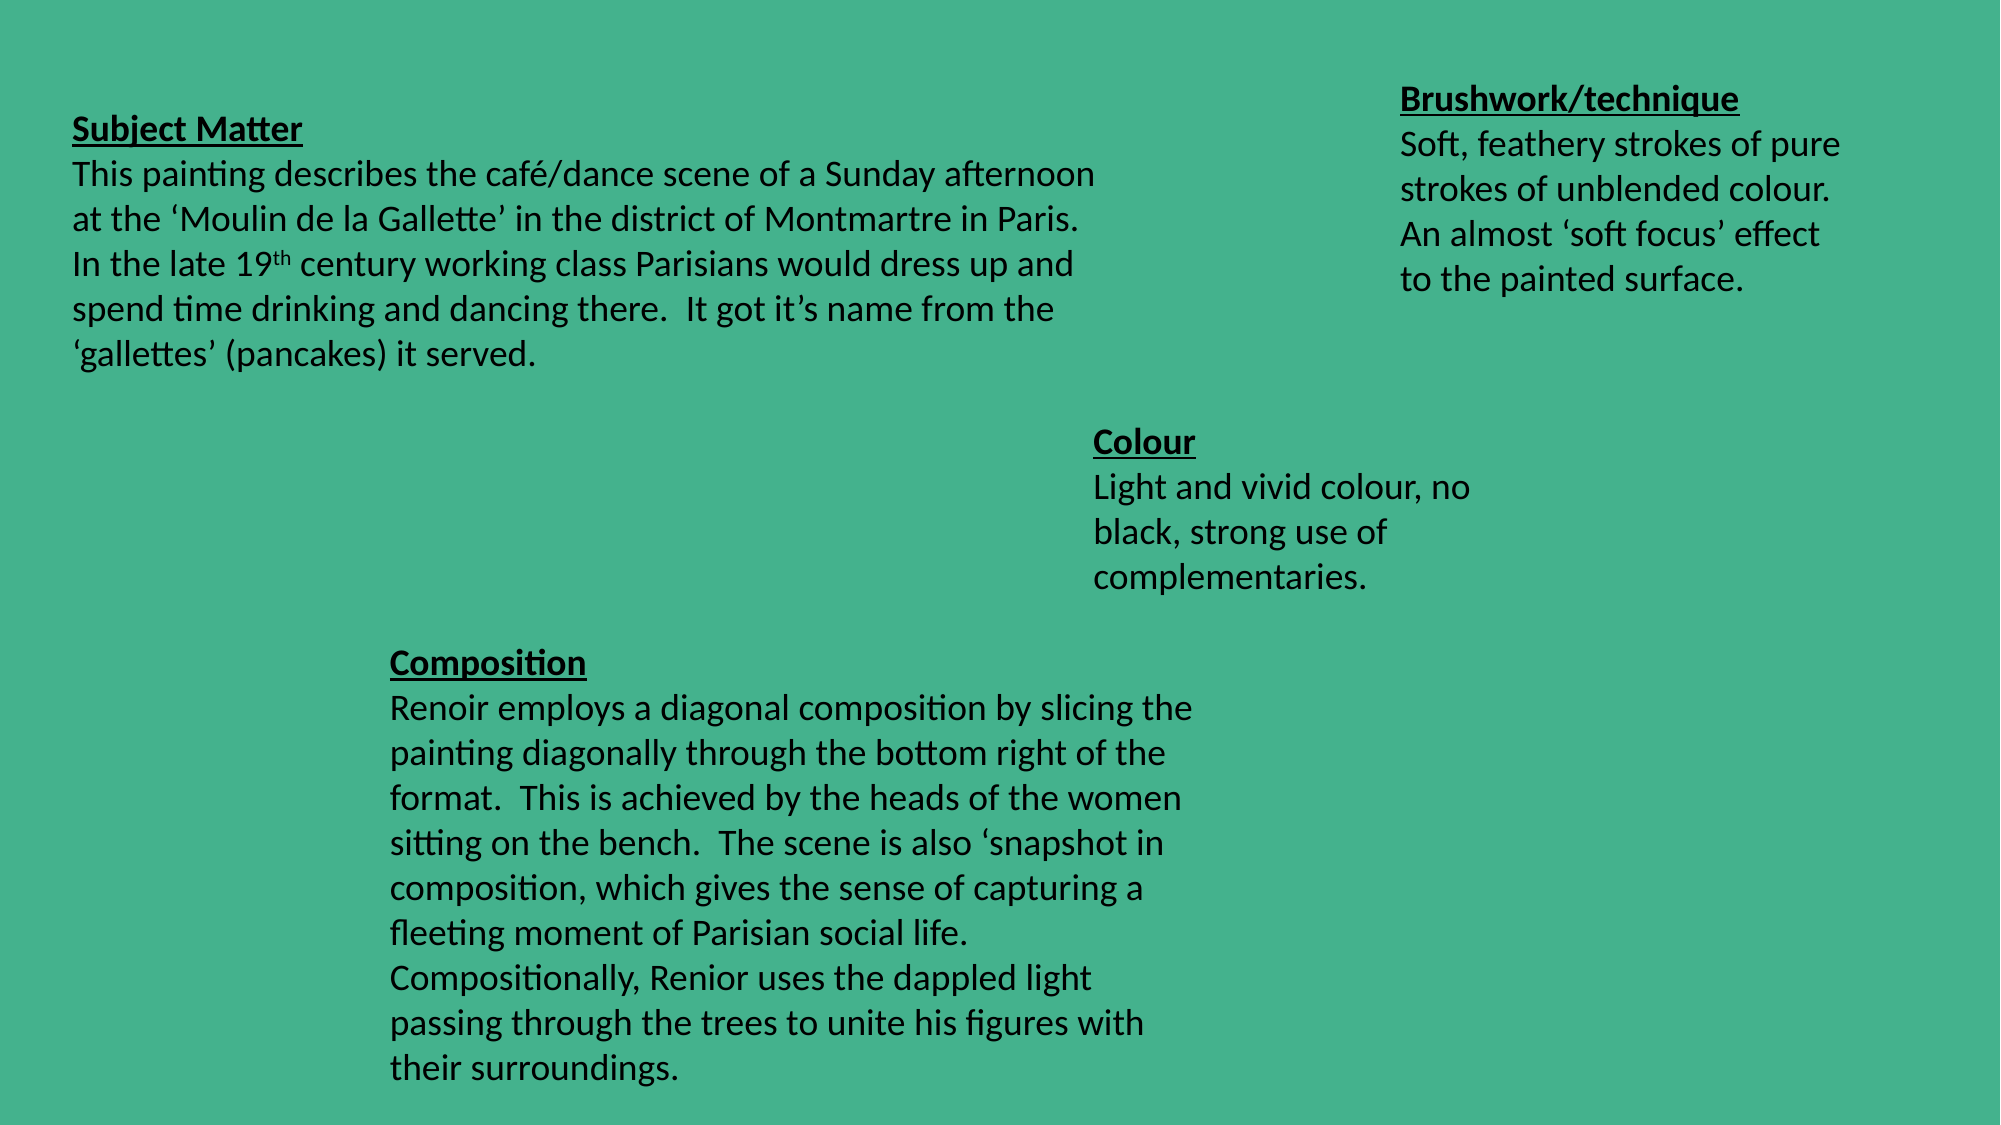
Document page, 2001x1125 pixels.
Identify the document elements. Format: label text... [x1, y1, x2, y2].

text_box Composition Renoir employs a diagonal composition by slicing the painting diagonally through the bottom right of the format. This is achieved by the heads of the women sitting on the bench. The scene is also ‘snapshot in composition, which gives the sense of capturing a fleeting moment of Parisian social life. Compositionally, Renior uses the dappled light passing through the trees to unite his figures with their surroundings. [375, 630, 1209, 1096]
text_box Colour Light and vivid colour, no black, strong use of complementaries. [1078, 409, 1551, 605]
text_box Subject Matter This painting describes the café/dance scene of a Sunday afternoon at the ‘Moulin de la Gallette’ in the district of Montmartre in Paris. In the late 19th century working class Parisians would dress up and spend time drinking and dancing there. It got it’s name from the ‘gallettes’ (pancakes) it served. [57, 97, 1123, 382]
text_box Brushwork/technique Soft, feathery strokes of pure strokes of unblended colour. An almost ‘soft focus’ effect to the painted surface. [1385, 66, 1867, 306]
